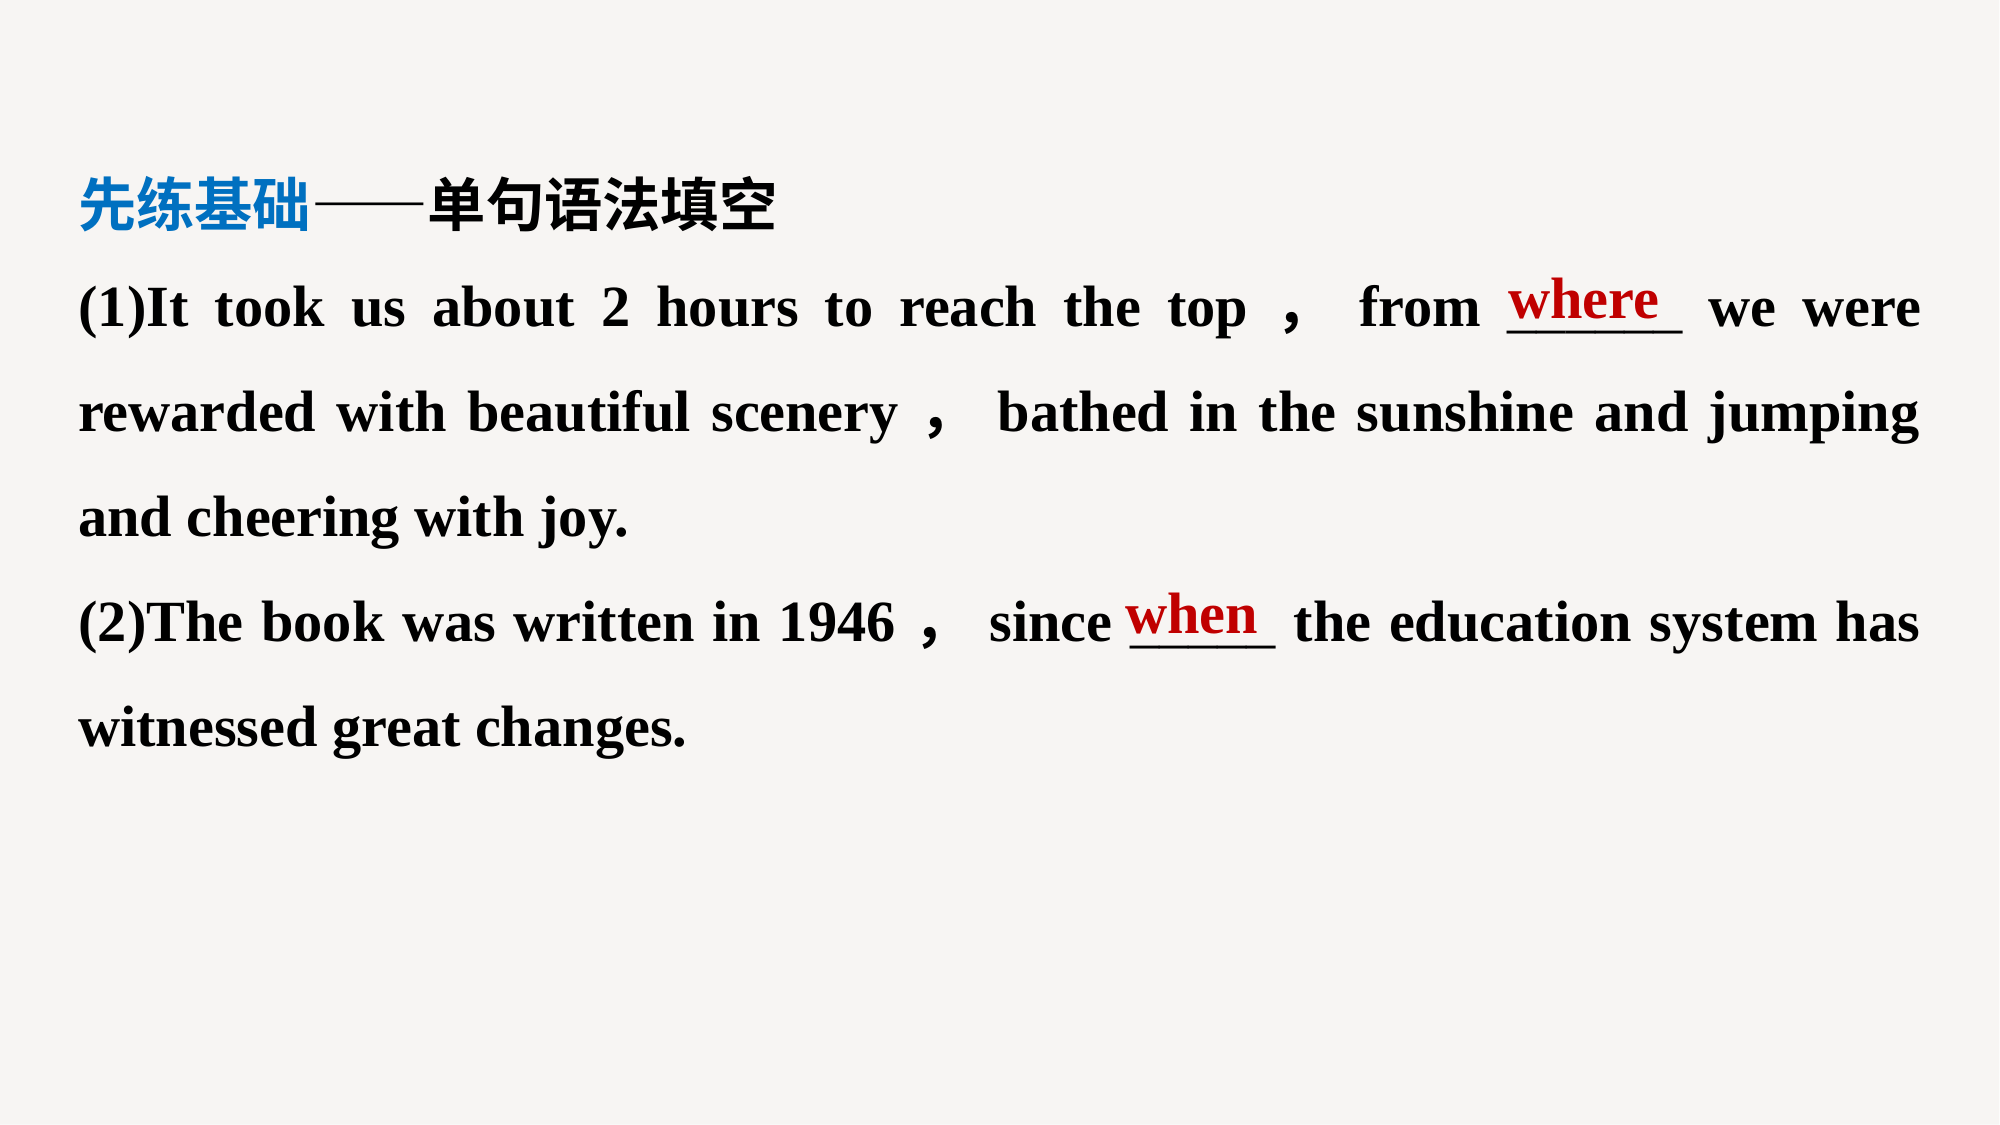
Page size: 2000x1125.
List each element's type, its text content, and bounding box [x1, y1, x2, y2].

text_box 先练基础——单句语法填空 [63, 125, 1936, 246]
text_box when [1110, 568, 1273, 653]
text_box (1)It took us about 2 hours to reach the top，from ______ we were rewarded with beautiful scenery，bathed in the sunshine and jumping and cheering with joy. (2)The book was written in 1946，since _____ the education system has witnessed great changes. [63, 246, 1936, 766]
text_box where [1493, 252, 1675, 338]
